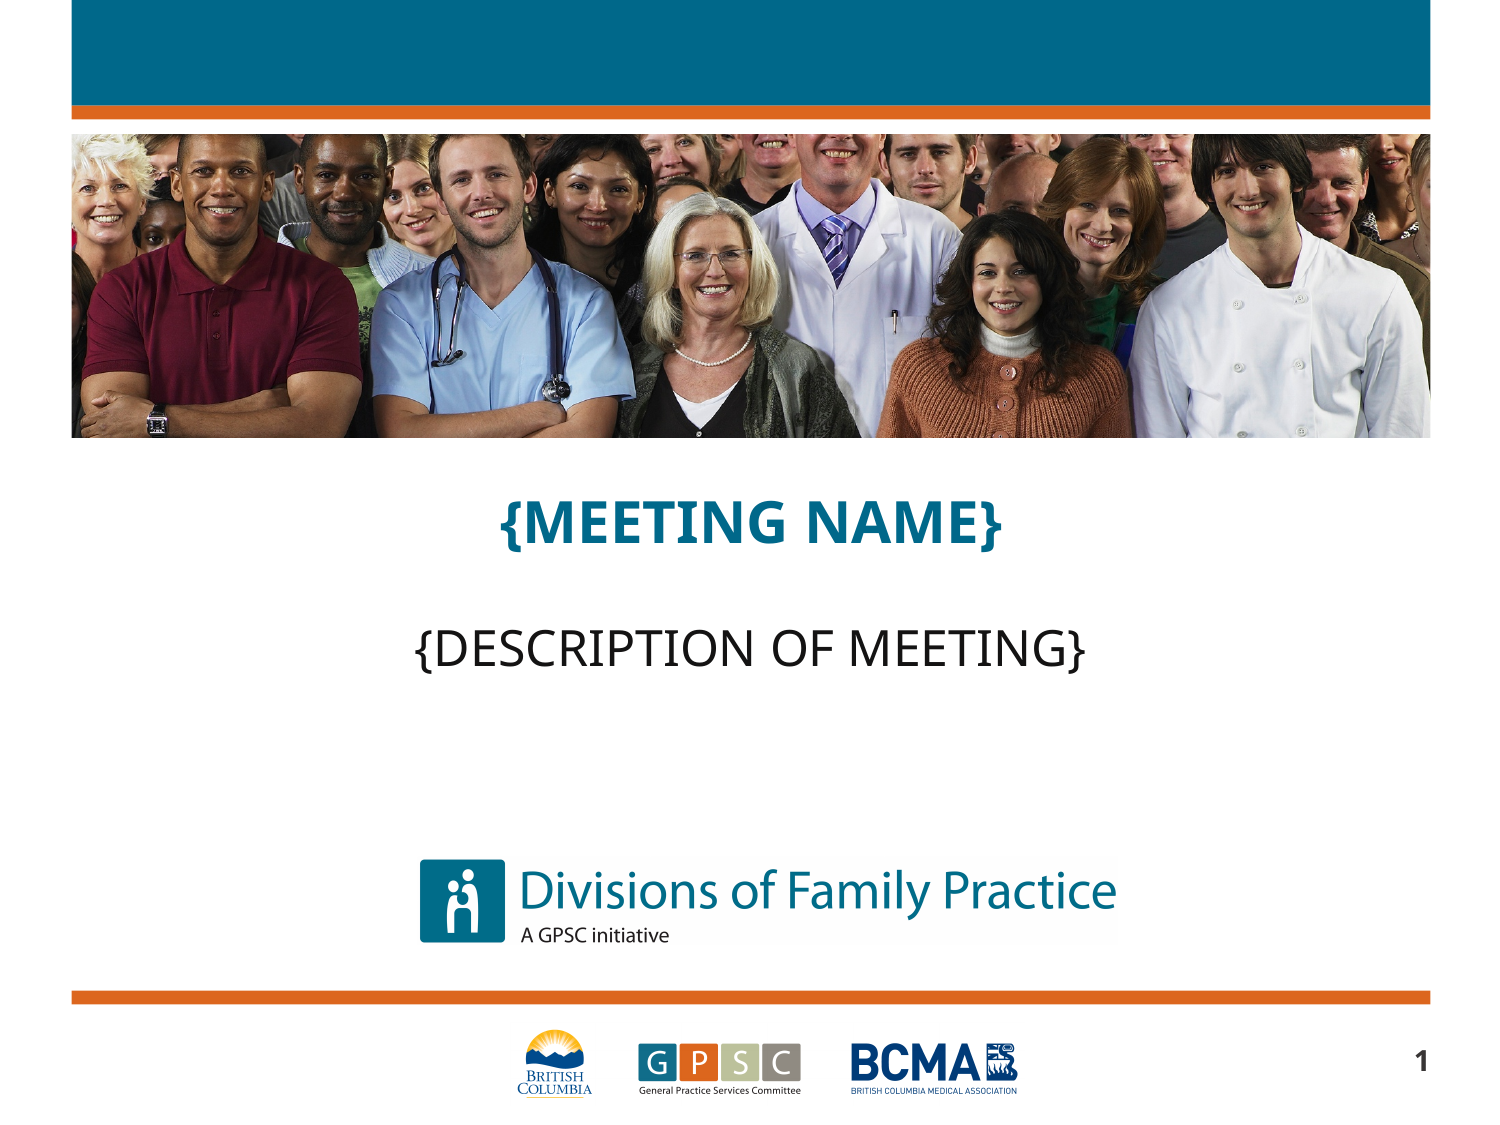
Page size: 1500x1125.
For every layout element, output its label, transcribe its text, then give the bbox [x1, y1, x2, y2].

picture [70, 133, 1432, 438]
picture [510, 1022, 1025, 1106]
title {MEETING NAME} [71, 485, 1431, 574]
subtitle {DESCRIPTION OF MEETING} [71, 616, 1431, 800]
picture [417, 856, 1118, 945]
slide_number 1 [1305, 1041, 1431, 1102]
